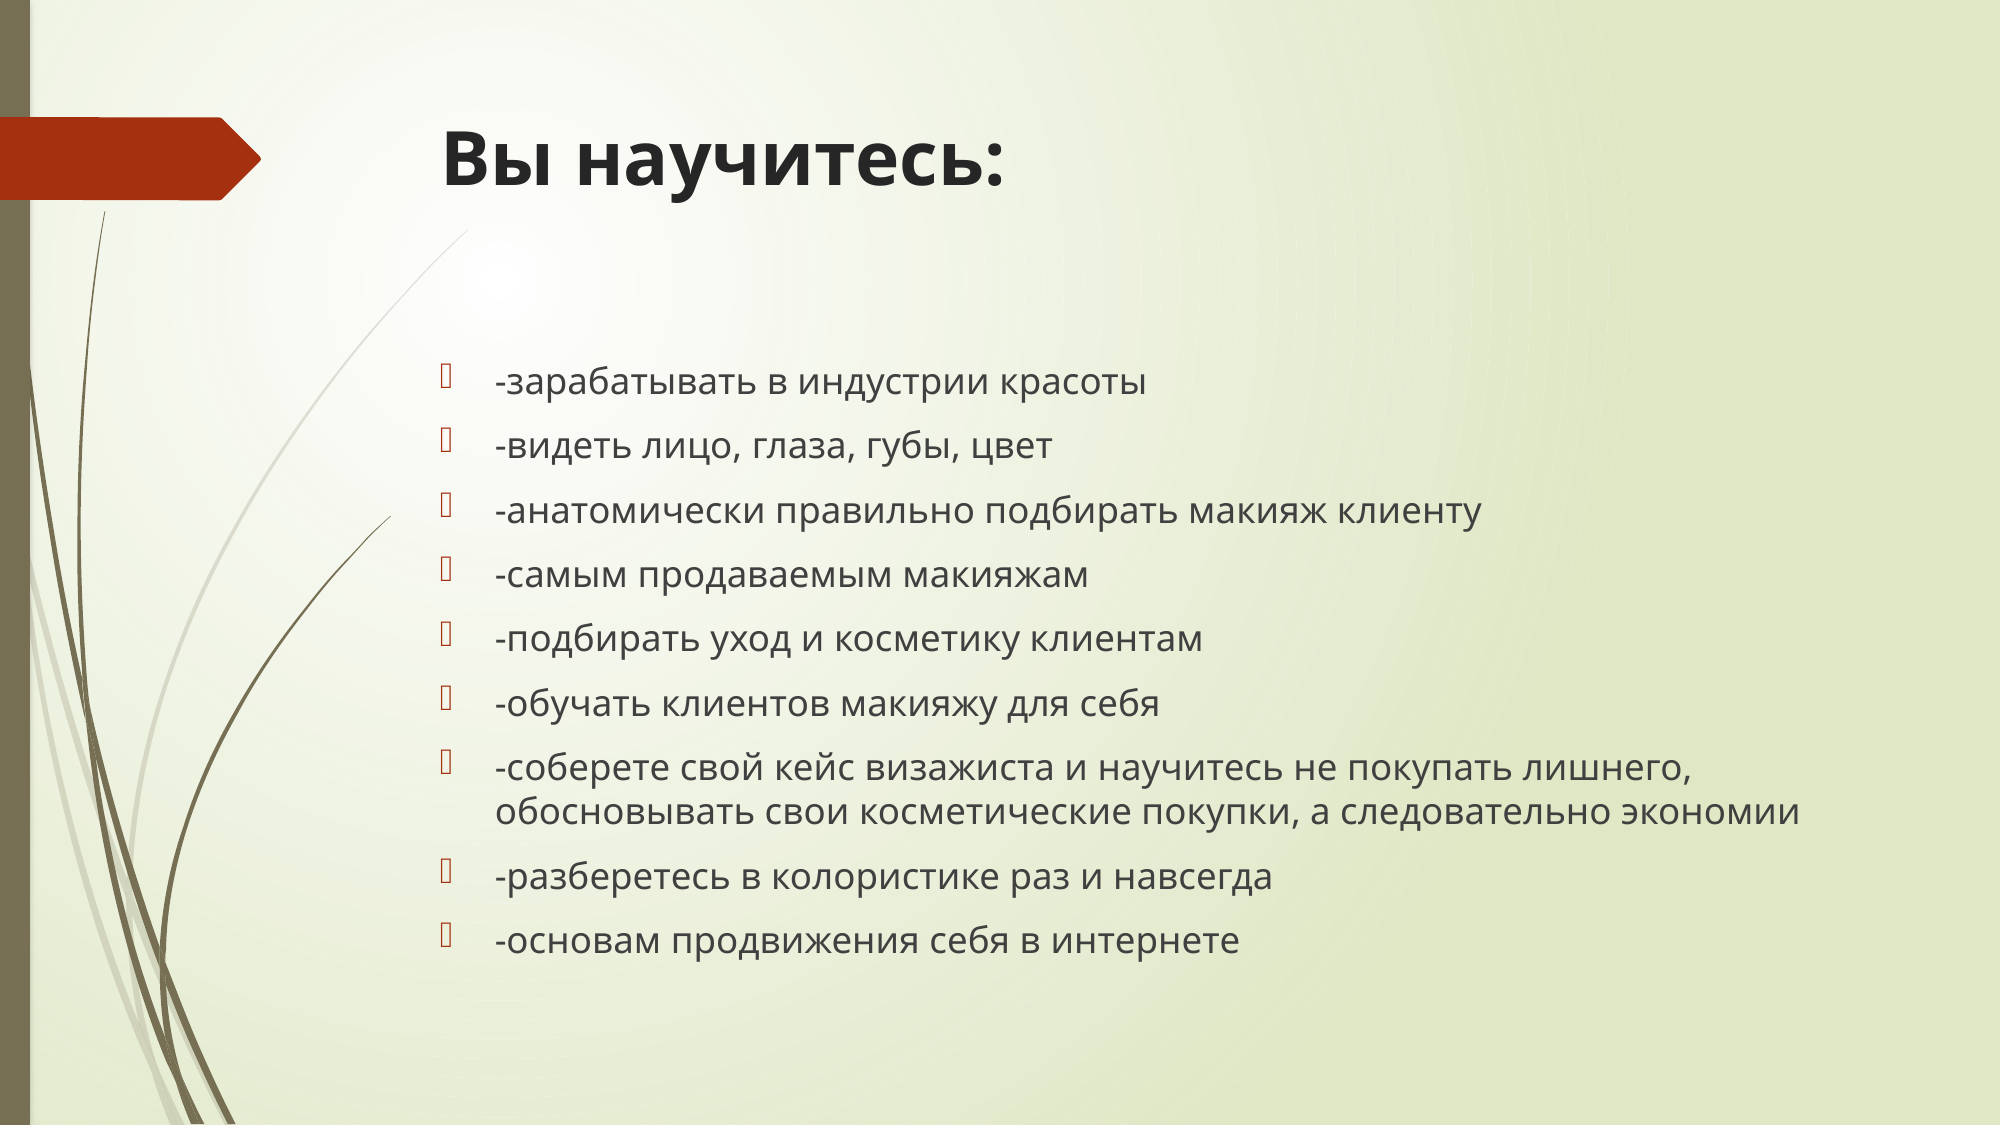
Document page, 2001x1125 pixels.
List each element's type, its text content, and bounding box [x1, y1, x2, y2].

title Вы научитесь: [425, 102, 1888, 313]
list -зарабатывать в индустрии красоты -видеть лицо, глаза, губы, цвет -анатомически правильно подбирать макияж клиенту -самым продаваемым макияжам -подбирать уход и косметику клиентам -обучать клиентов макияжу для себя -соберете свой кейс визажиста и научитесь не покупать лишнего, обосновывать свои косметические покупки, а следовательно экономии -разберетесь в колористике раз и навсегда -основам продвижения себя в интернете [424, 350, 1888, 970]
